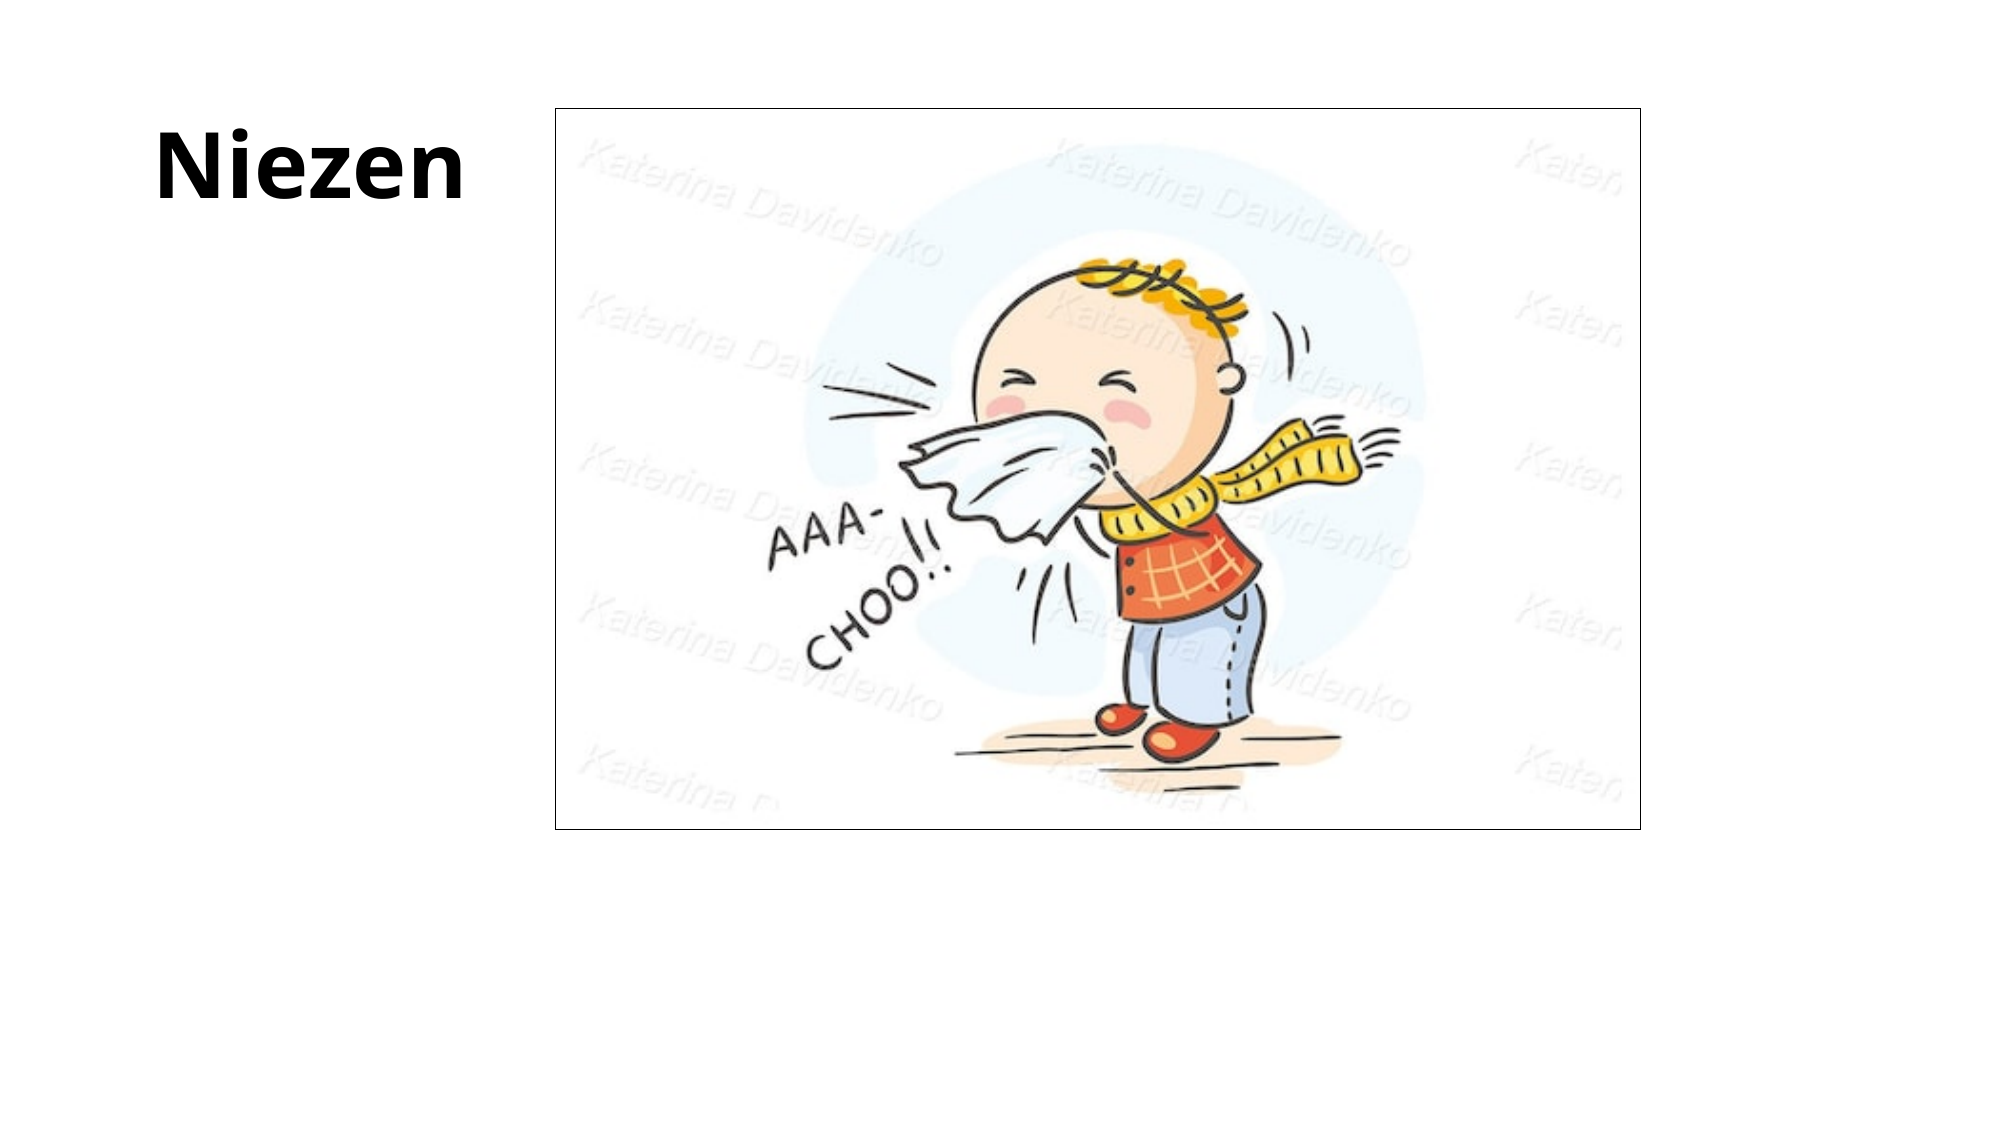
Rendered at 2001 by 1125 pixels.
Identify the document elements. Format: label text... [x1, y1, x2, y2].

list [555, 107, 1641, 830]
title Niezen [137, 59, 1863, 278]
